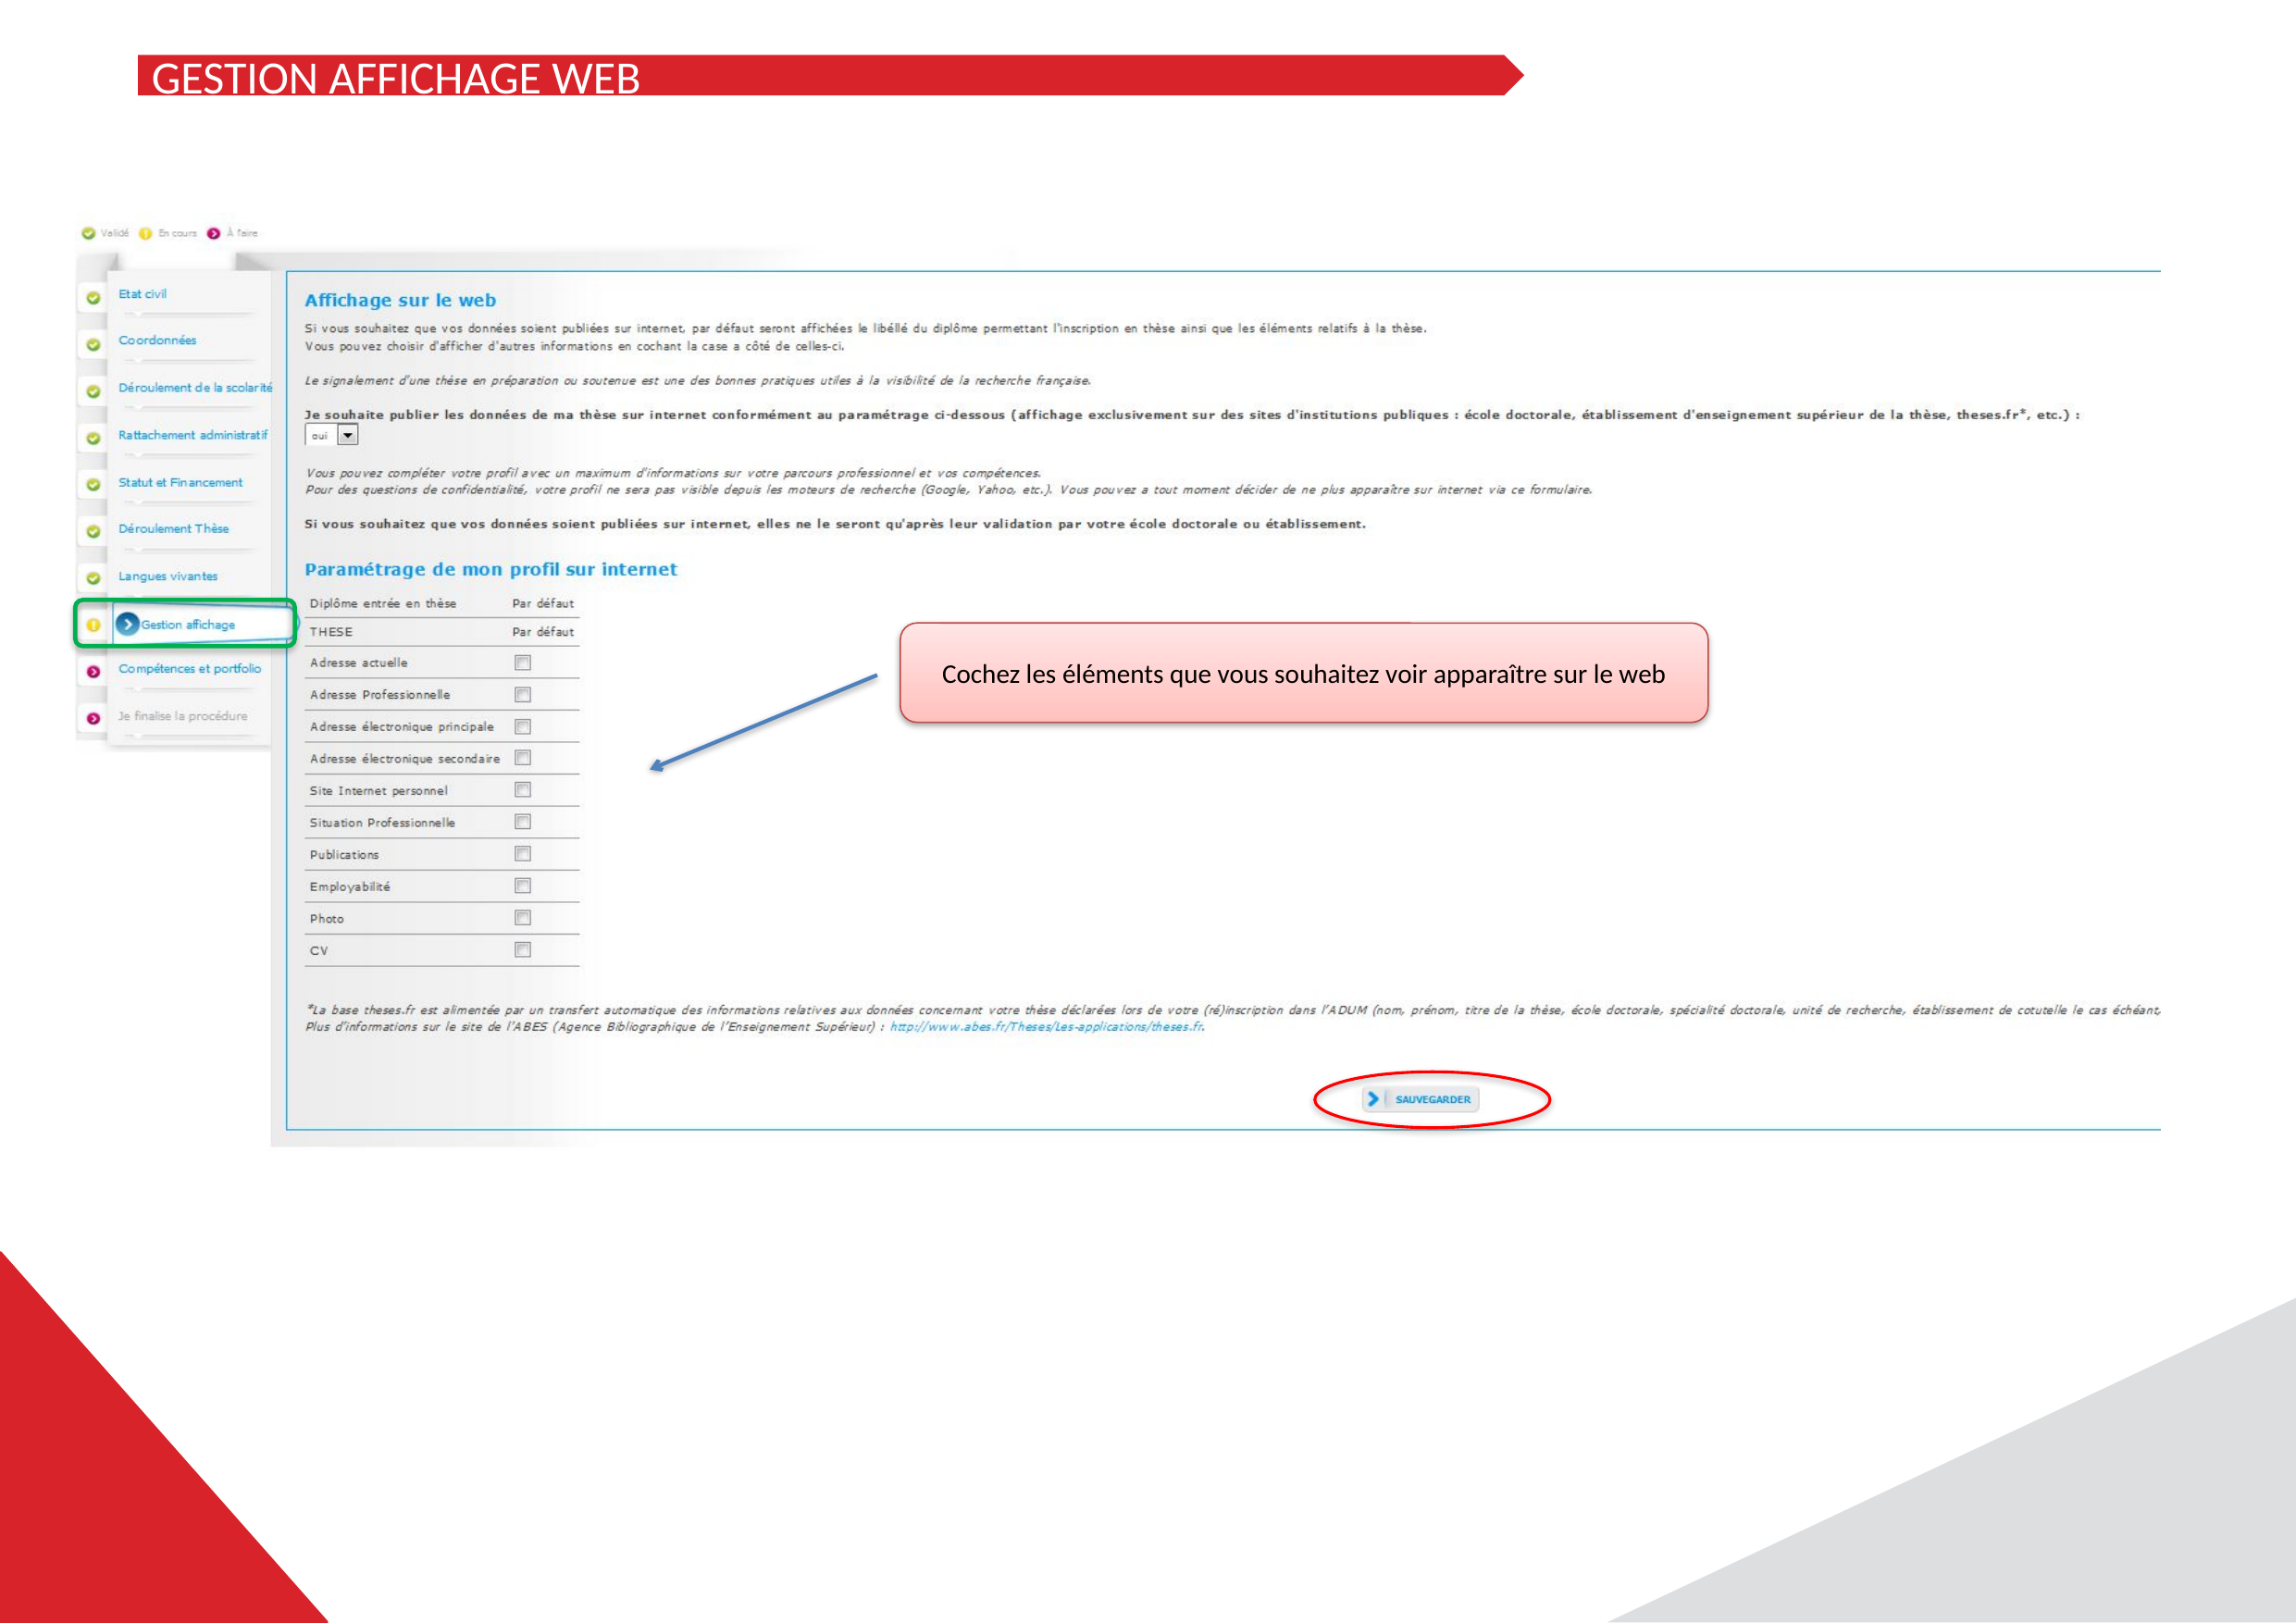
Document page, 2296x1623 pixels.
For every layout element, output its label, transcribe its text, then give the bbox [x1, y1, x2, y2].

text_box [649, 675, 878, 770]
picture [74, 213, 2161, 1217]
text_box GESTION AFFICHAGE WEB [135, 53, 1527, 98]
